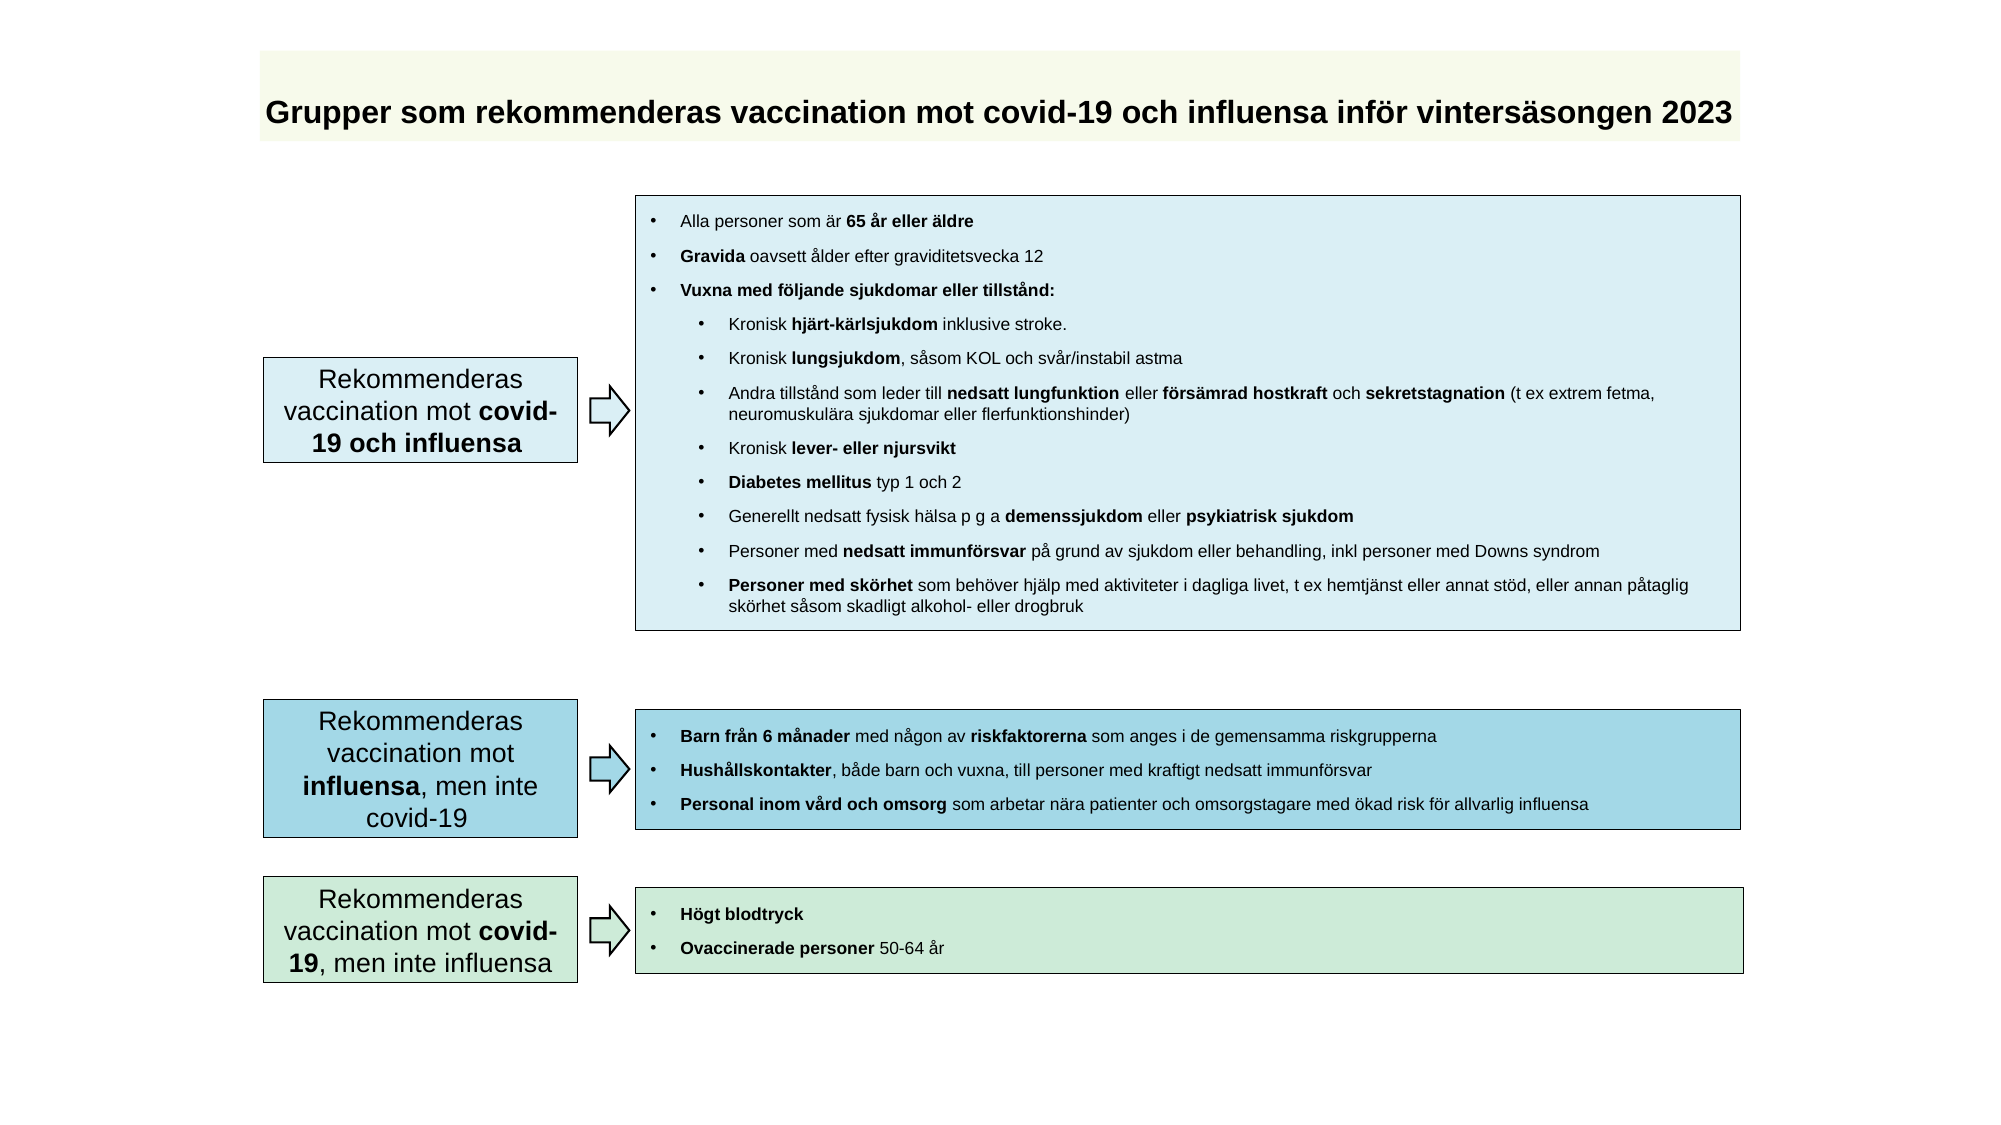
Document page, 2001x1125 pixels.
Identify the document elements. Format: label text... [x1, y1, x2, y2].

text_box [263, 195, 1744, 984]
title Grupper som rekommenderas vaccination mot covid-19 och influensa inför vintersäsongen 2023 [259, 50, 1741, 142]
